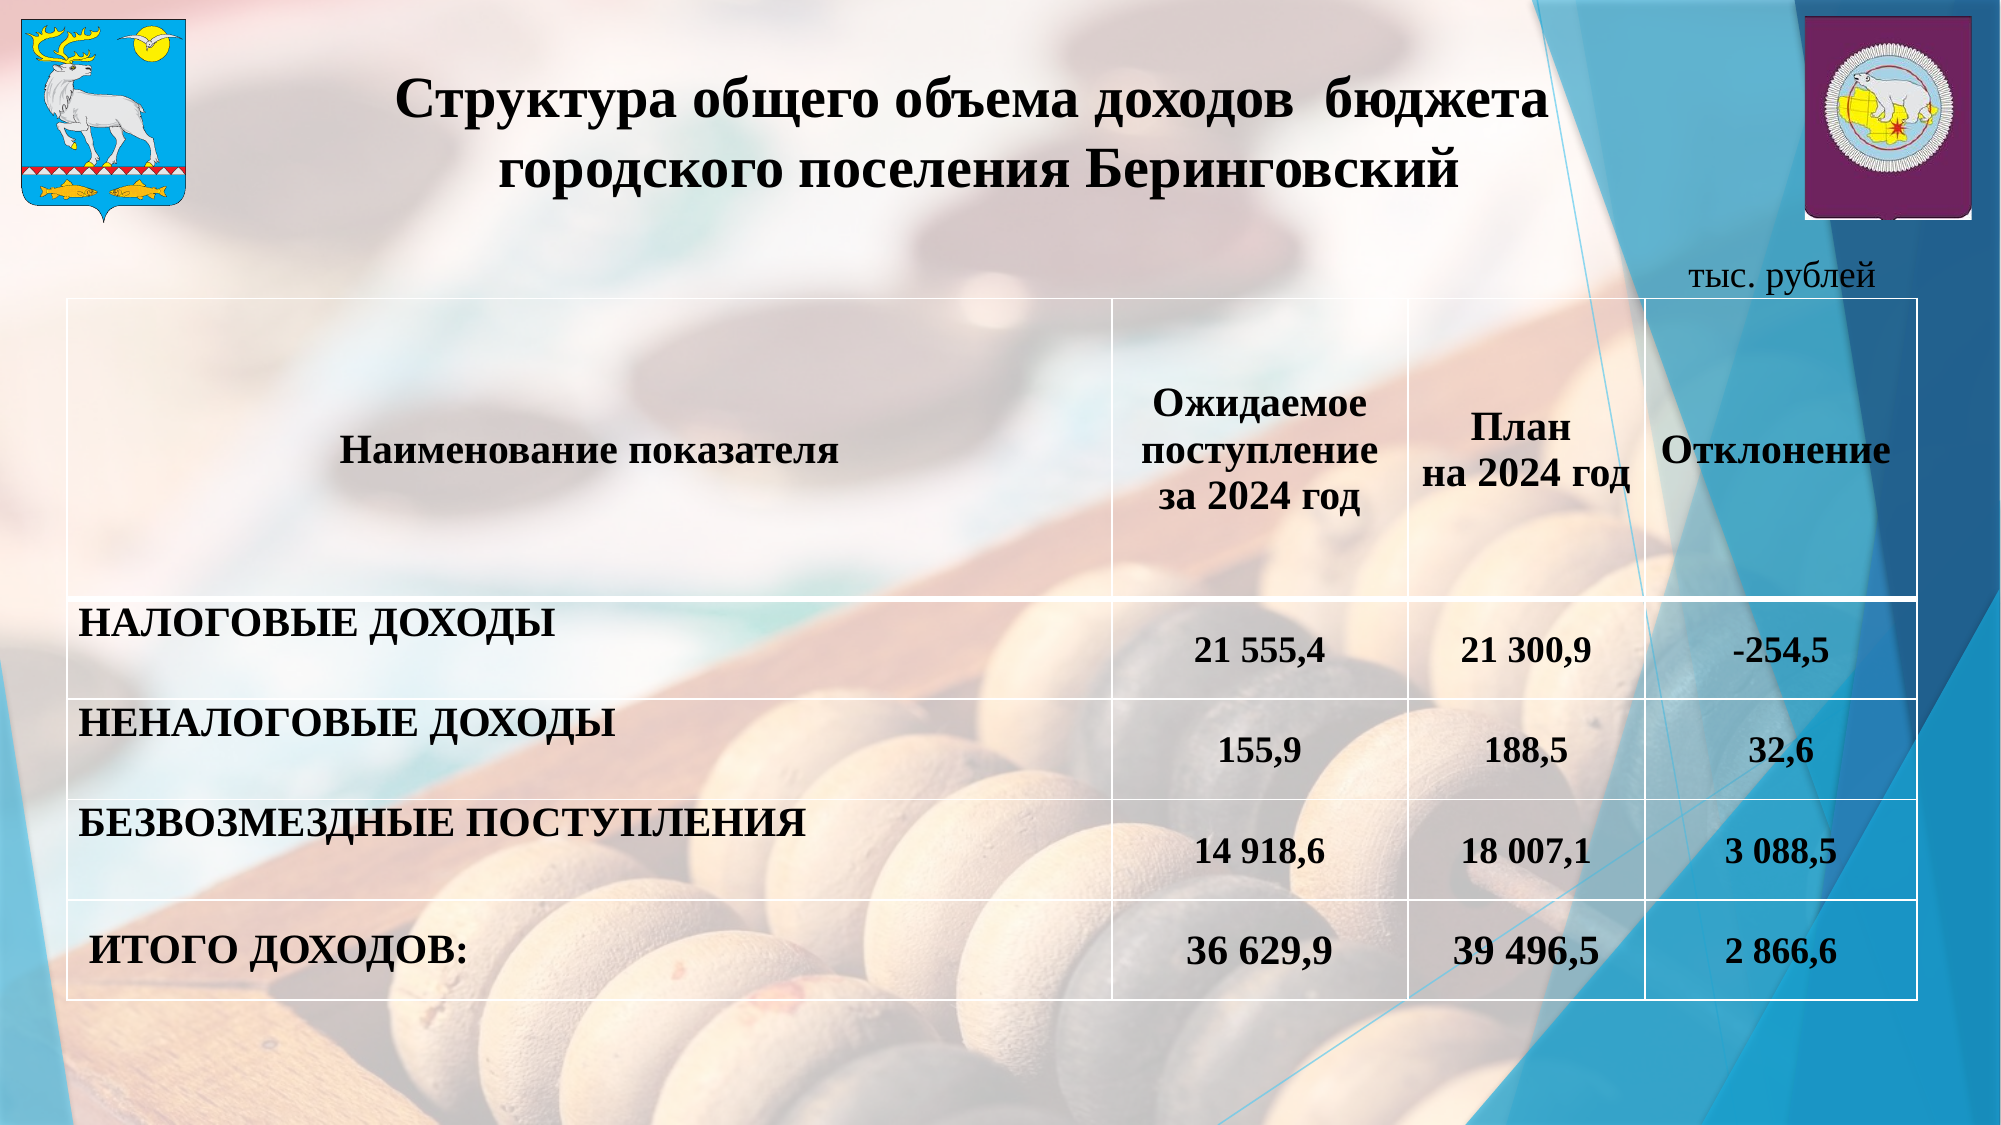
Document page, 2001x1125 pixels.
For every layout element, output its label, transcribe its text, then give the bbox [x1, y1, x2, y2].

table_header Отклонение [1646, 299, 1916, 596]
table_cell 36 629,9 [1113, 901, 1407, 999]
table_header План на 2024 год [1409, 299, 1644, 596]
picture [111, 181, 165, 199]
picture [130, 27, 170, 61]
table_cell 188,5 [1409, 700, 1644, 799]
table_cell НЕНАЛОГОВЫЕ ДОХОДЫ [68, 700, 1111, 799]
title Структура общего объема доходов бюджета городского поселения Беринговский [41, 51, 1918, 1106]
picture [21, 191, 186, 224]
table_cell 14 918,6 [1113, 800, 1407, 899]
table_header Ожидаемое поступление за 2024 год [1113, 299, 1407, 596]
table_header Наименование показателя [68, 299, 1111, 596]
text_box тыс. рублей [1673, 242, 1968, 303]
table_cell 21 555,4 [1113, 602, 1407, 698]
table_cell 18 007,1 [1409, 800, 1644, 899]
picture [21, 29, 186, 174]
table_cell 32,6 [1646, 700, 1916, 799]
table_cell ИТОГО ДОХОДОВ: [68, 901, 1111, 999]
table_cell 3 088,5 [1646, 800, 1916, 899]
table_cell 2 866,6 [1646, 901, 1916, 999]
table_cell -254,5 [1646, 602, 1916, 698]
table_cell НАЛОГОВЫЕ ДОХОДЫ [68, 602, 1111, 698]
picture [42, 181, 96, 198]
table_cell БЕЗВОЗМЕЗДНЫЕ ПОСТУПЛЕНИЯ [68, 800, 1111, 899]
table_cell 21 300,9 [1409, 602, 1644, 698]
table_cell 155,9 [1113, 700, 1407, 799]
picture [1804, 15, 1973, 221]
table_cell 39 496,5 [1409, 901, 1644, 999]
